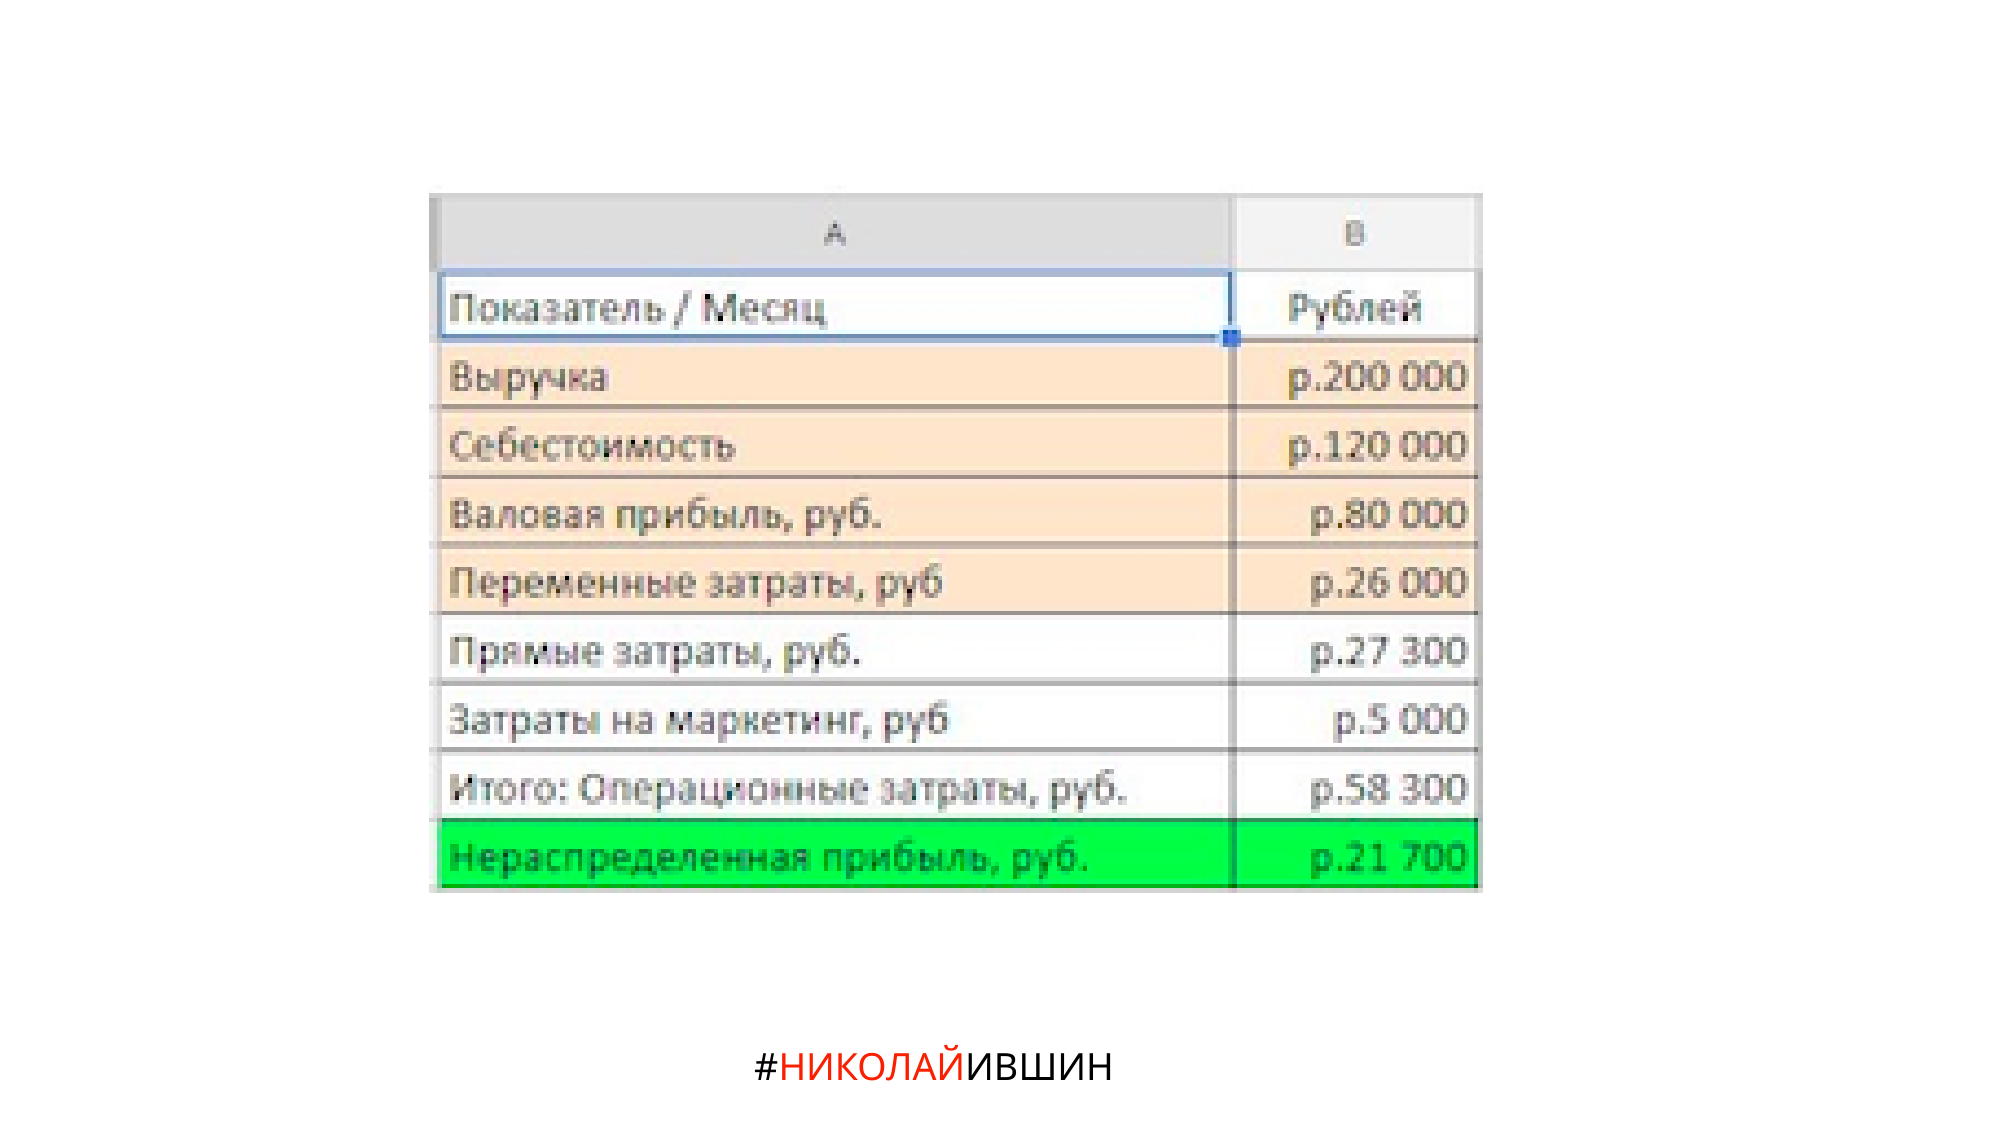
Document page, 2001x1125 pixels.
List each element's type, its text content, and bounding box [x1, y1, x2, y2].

picture [429, 185, 1484, 893]
text_box #НИКОЛАЙИВШИН [745, 1034, 1123, 1097]
